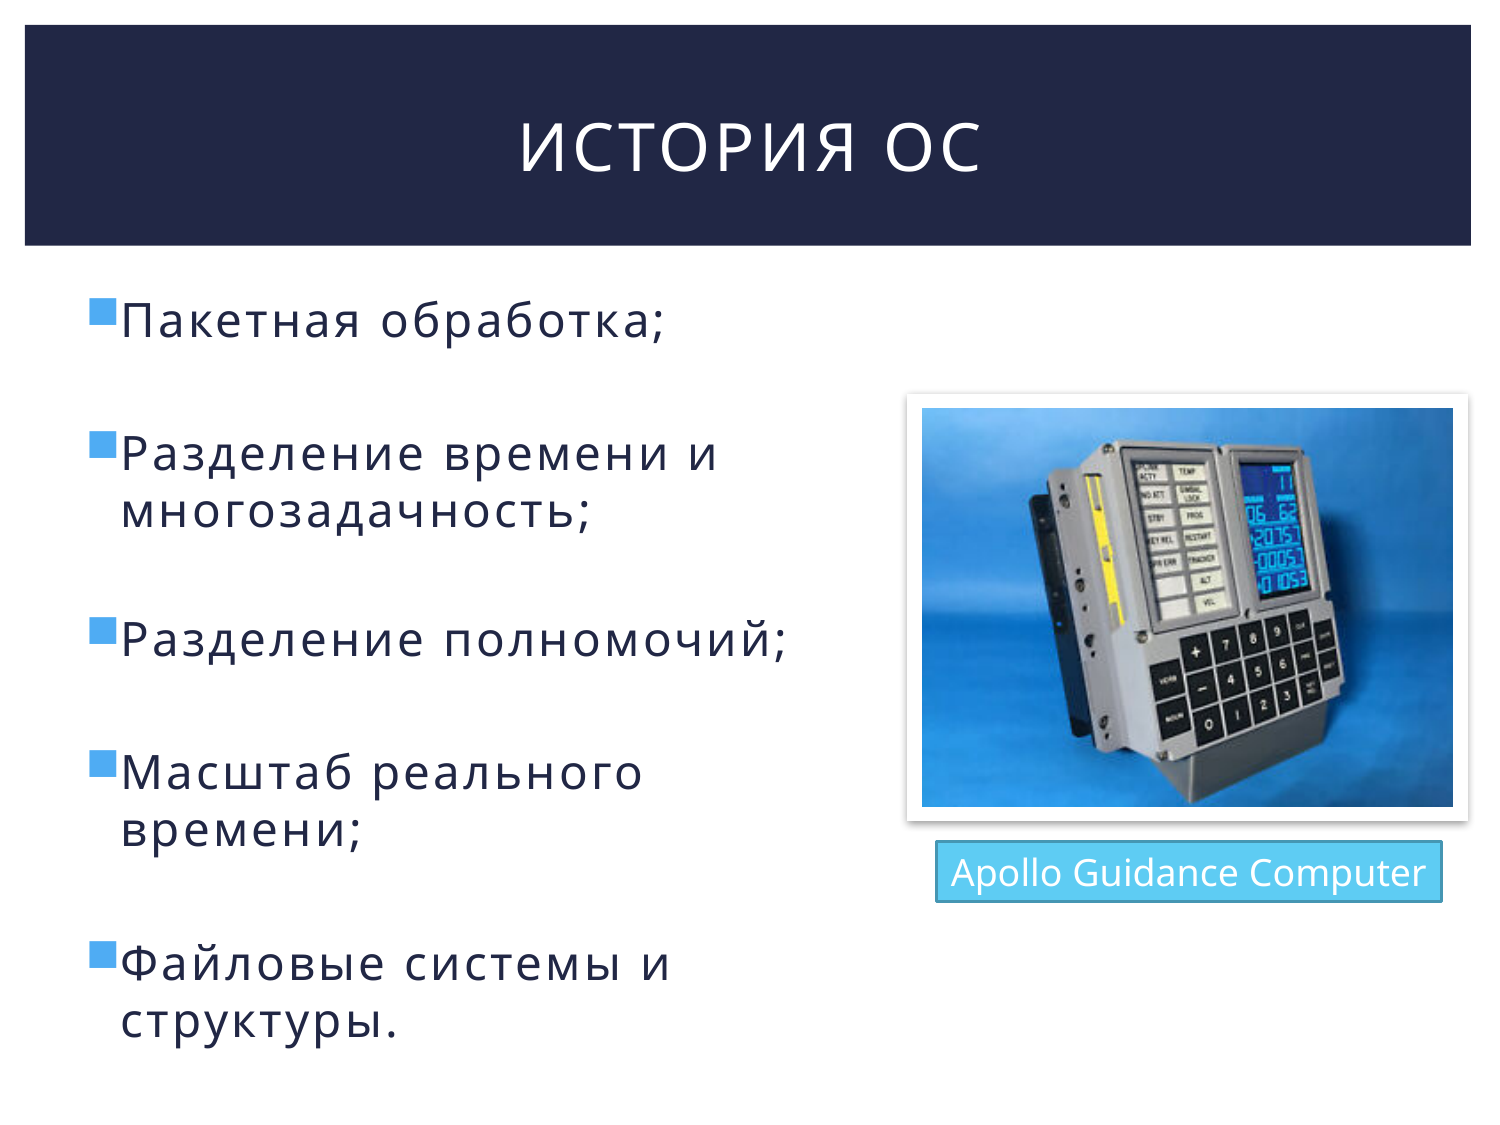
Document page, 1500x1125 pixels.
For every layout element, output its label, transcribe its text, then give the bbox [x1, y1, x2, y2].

title История ОС [62, 58, 1438, 232]
text_box Apollo Guidance Computer [935, 840, 1443, 903]
list Пакетная обработка; Разделение времени и многозадачность; Разделение полномочий; Масштаб реального времени; Файловые системы и структуры. [62, 281, 914, 1055]
picture [921, 407, 1454, 807]
